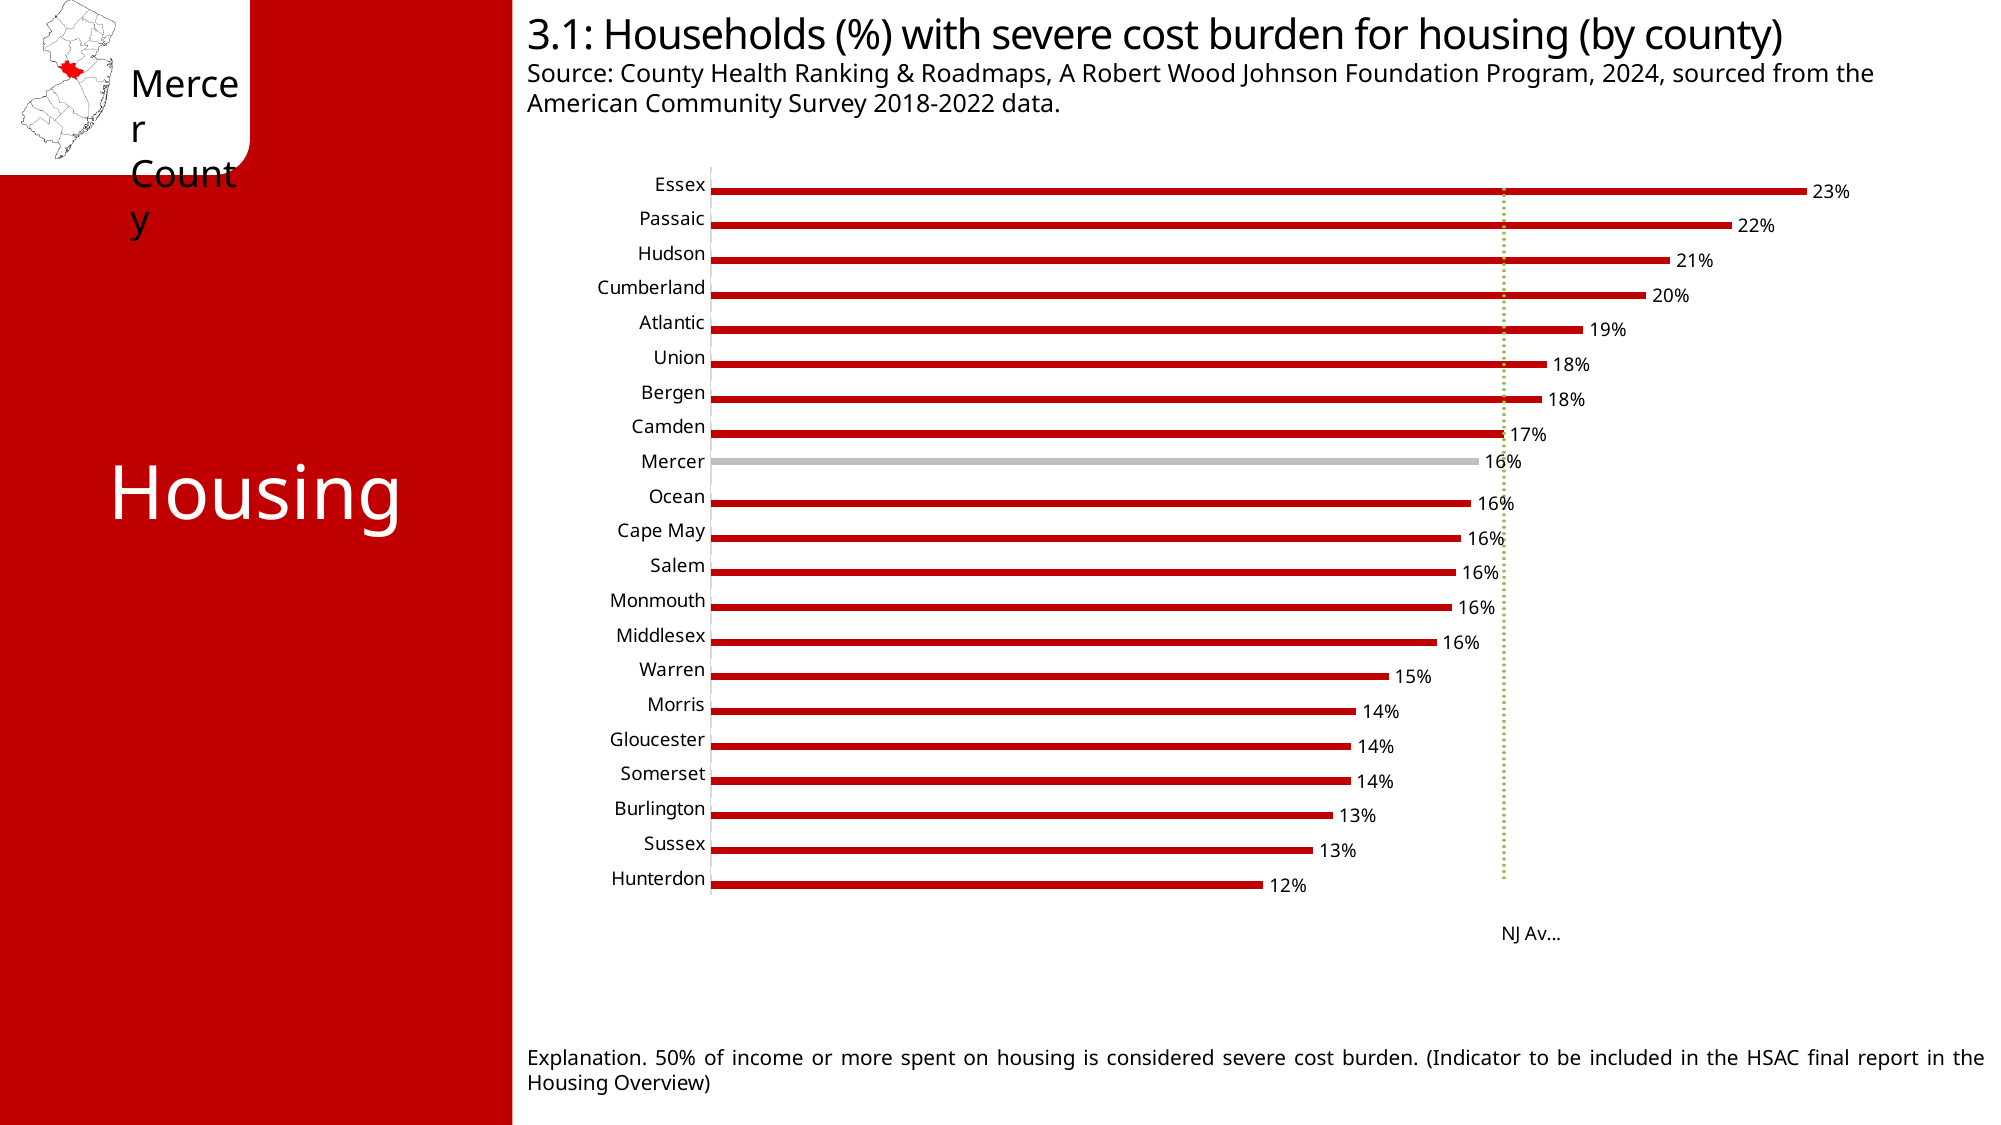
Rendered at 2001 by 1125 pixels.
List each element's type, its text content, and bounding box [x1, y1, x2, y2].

picture [21, 0, 116, 159]
text_box 3.1: Households (%) with severe cost burden for housing (by county) [512, 0, 1992, 49]
text_box Housing [0, 437, 513, 543]
text_box Explanation. 50% of income or more spent on housing is considered severe cost burden. (Indicator to be included in the HSAC final report in the Housing Overview) [512, 1014, 2000, 1125]
text_box Source: County Health Ranking & Roadmaps, A Robert Wood Johnson Foundation Program, 2024, sourced from the American Community Survey 2018-2022 data. [512, 49, 2000, 125]
chart [570, 149, 1905, 989]
